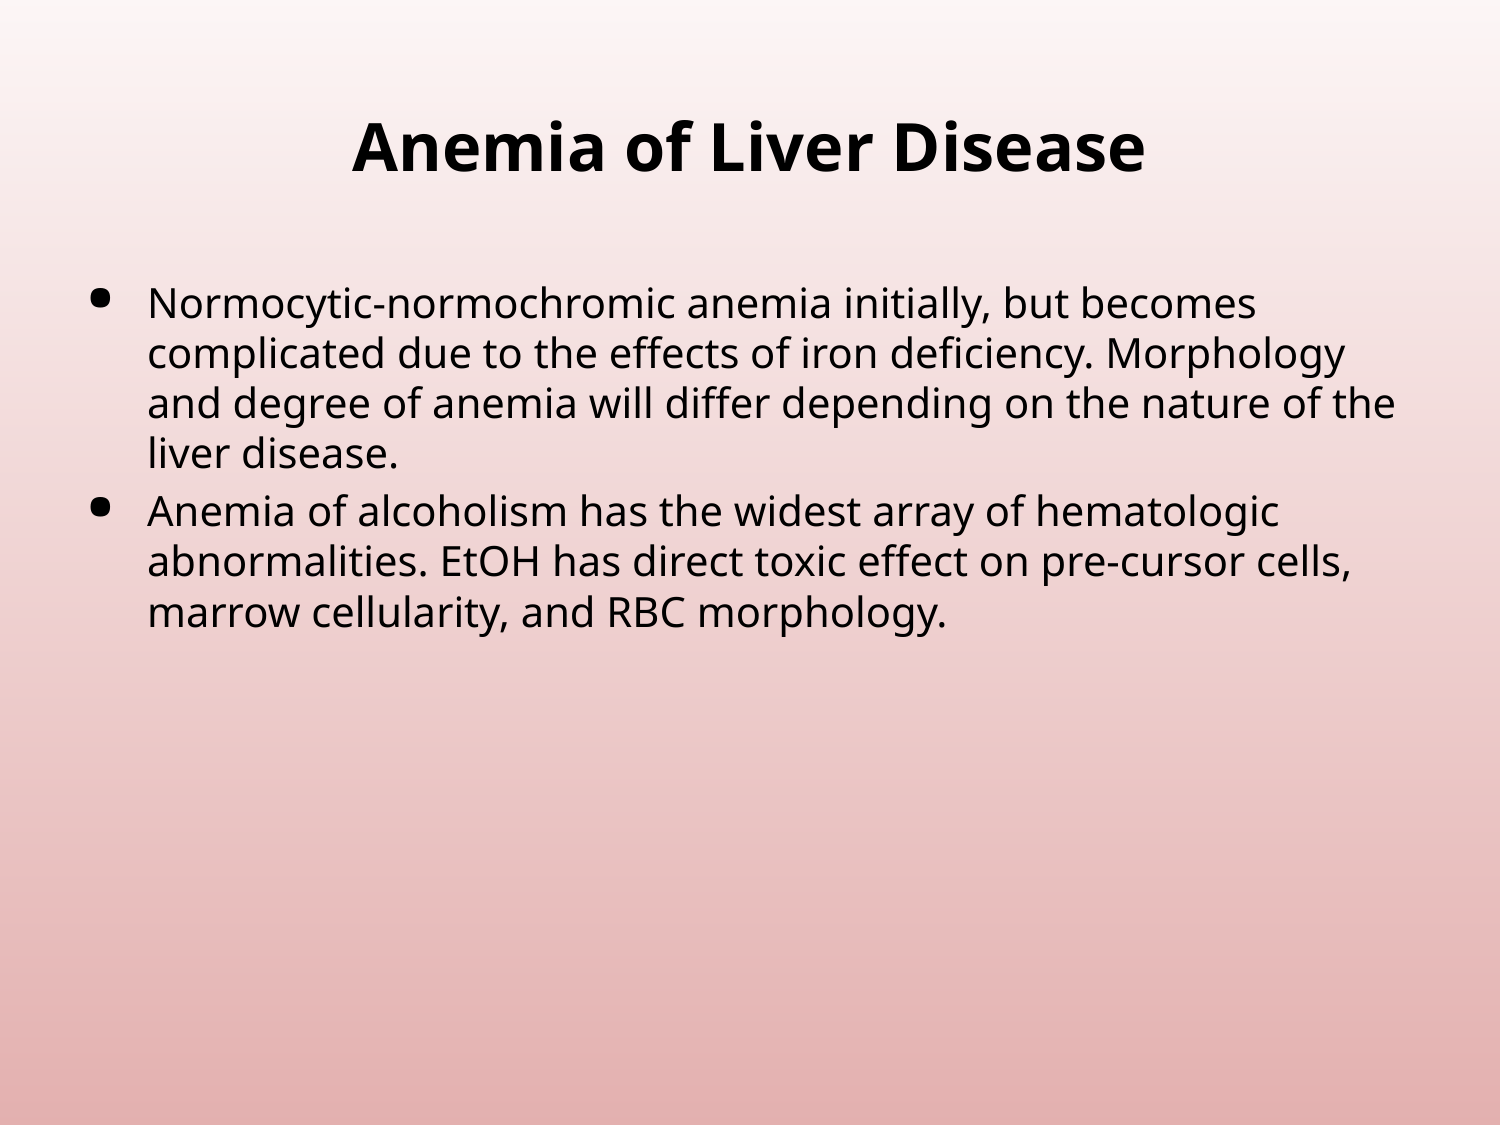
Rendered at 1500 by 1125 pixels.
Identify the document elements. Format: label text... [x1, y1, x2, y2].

title Anemia of Liver Disease [75, 50, 1425, 239]
list Normocytic-normochromic anemia initially, but becomes complicated due to the effects of iron deficiency. Morphology and degree of anemia will differ depending on the nature of the liver disease. Anemia of alcoholism has the widest array of hematologic abnormalities. EtOH has direct toxic effect on pre-cursor cells, marrow cellularity, and RBC morphology. [57, 269, 1443, 1071]
